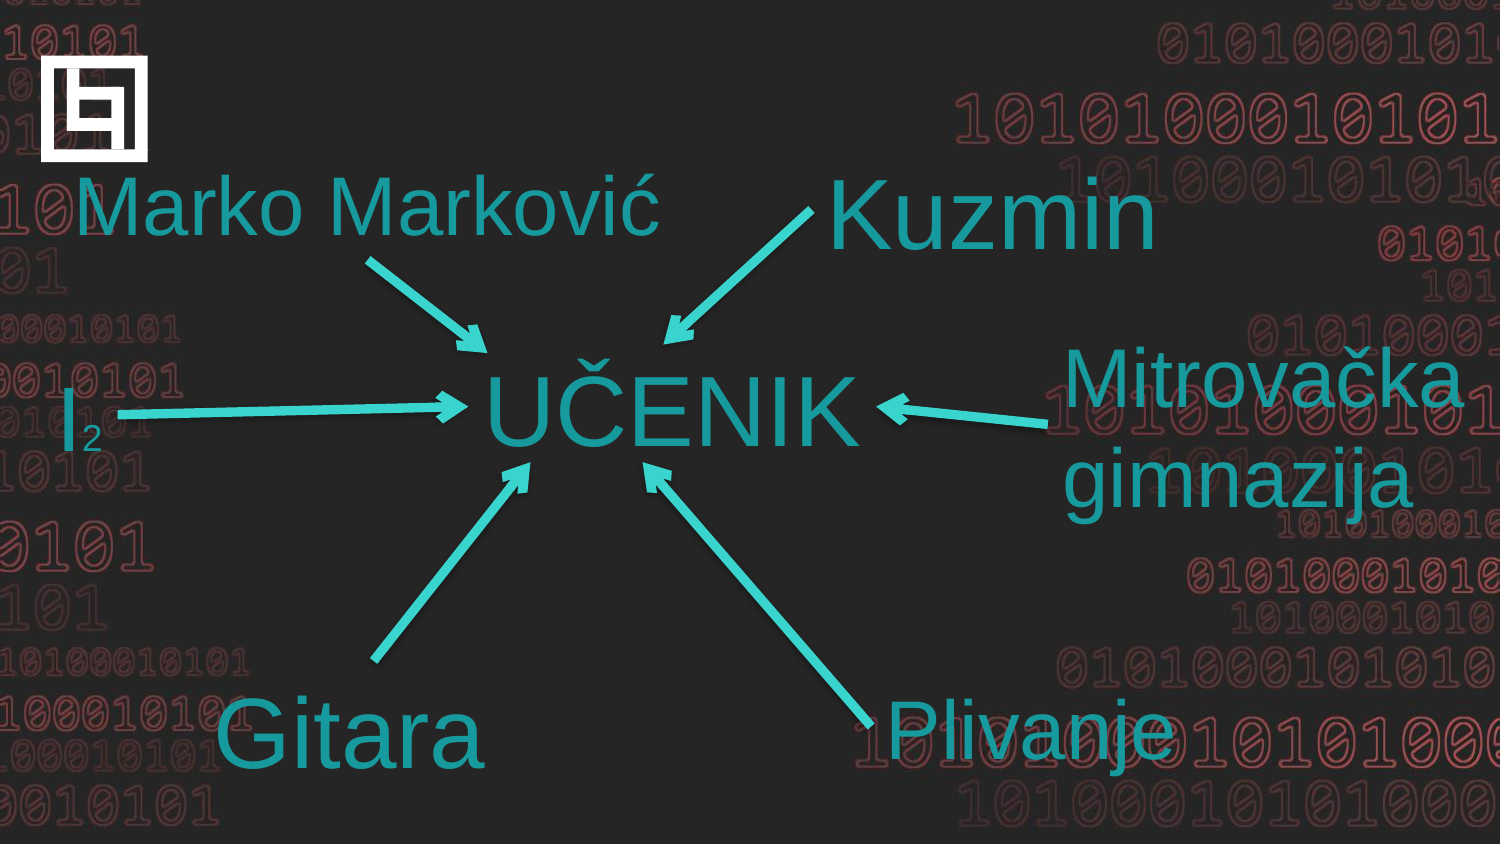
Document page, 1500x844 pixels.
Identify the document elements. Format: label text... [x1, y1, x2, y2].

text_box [373, 461, 531, 662]
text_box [41, 55, 148, 163]
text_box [367, 260, 488, 354]
text_box UČENIK [468, 339, 877, 474]
text_box Marko Marković [58, 145, 677, 260]
text_box Plivanje [871, 669, 1193, 784]
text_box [642, 461, 870, 728]
text_box I2 [41, 352, 118, 478]
text_box Gitara [198, 660, 549, 796]
text_box Kuzmin [811, 142, 1175, 277]
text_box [877, 407, 1049, 426]
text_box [117, 407, 467, 416]
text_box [663, 209, 810, 345]
text_box Mitrovačka gimnazija [1047, 317, 1486, 532]
picture [0, 0, 1500, 844]
